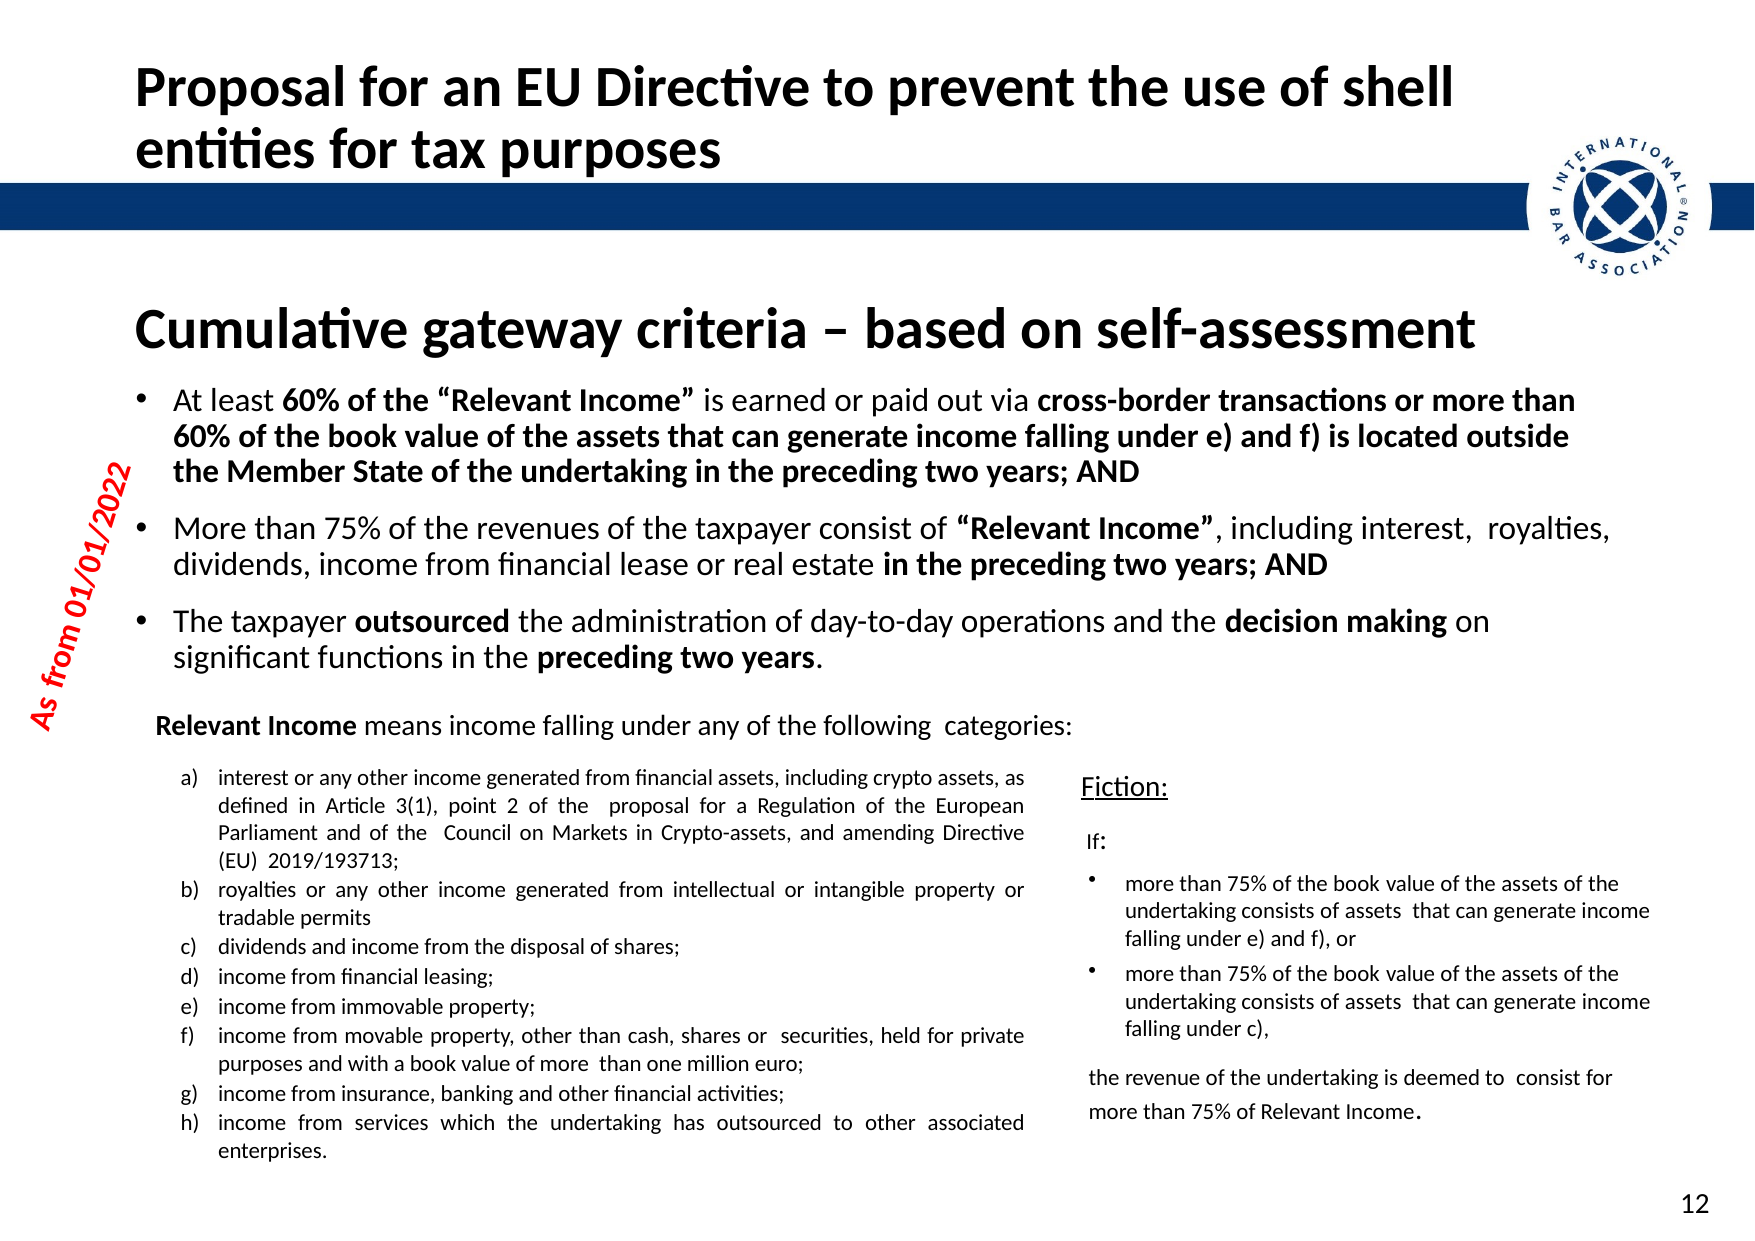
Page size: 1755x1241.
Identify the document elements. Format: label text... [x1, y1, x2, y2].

text_box As from 01/01/2022 [0, 329, 185, 752]
text_box interest or any other income generated from financial assets, including crypto assets, as defined in Article 3(1), point 2 of the proposal for a Regulation of the European Parliament and of the Council on Markets in Crypto-assets, and amending Directive (EU) 2019/193713; royalties or any other income generated from intellectual or intangible property or tradable permits dividends and income from the disposal of shares; income from financial leasing; income from immovable property; income from movable property, other than cash, shares or securities, held for private purposes and with a book value of more than one million euro; income from insurance, banking and other financial activities; income from services which the undertaking has outsourced to other associated enterprises. [163, 755, 1041, 1171]
title Proposal for an EU Directive to prevent the use of shell entities for tax purposes [120, 24, 1634, 213]
list Cumulative gateway criteria – based on self-assessment At least 60% of the “Relevant Income” is earned or paid out via cross-border transactions or more than 60% of the book value of the assets that can generate income falling under e) and f) is located outside the Member State of the undertaking in the preceding two years; AND More than 75% of the revenues of the taxpayer consist of “Relevant Income”, including interest, royalties, dividends, income from financial lease or real estate in the preceding two years; AND The taxpayer outsourced the administration of day-to-day operations and the decision making on significant functions in the preceding two years. [120, 291, 1634, 1079]
picture [0, 103, 1755, 319]
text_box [1078, 764, 1691, 1126]
slide_number 11 [1329, 1168, 1725, 1235]
text_box Relevant Income means income falling under any of the following categories: [153, 704, 1143, 742]
